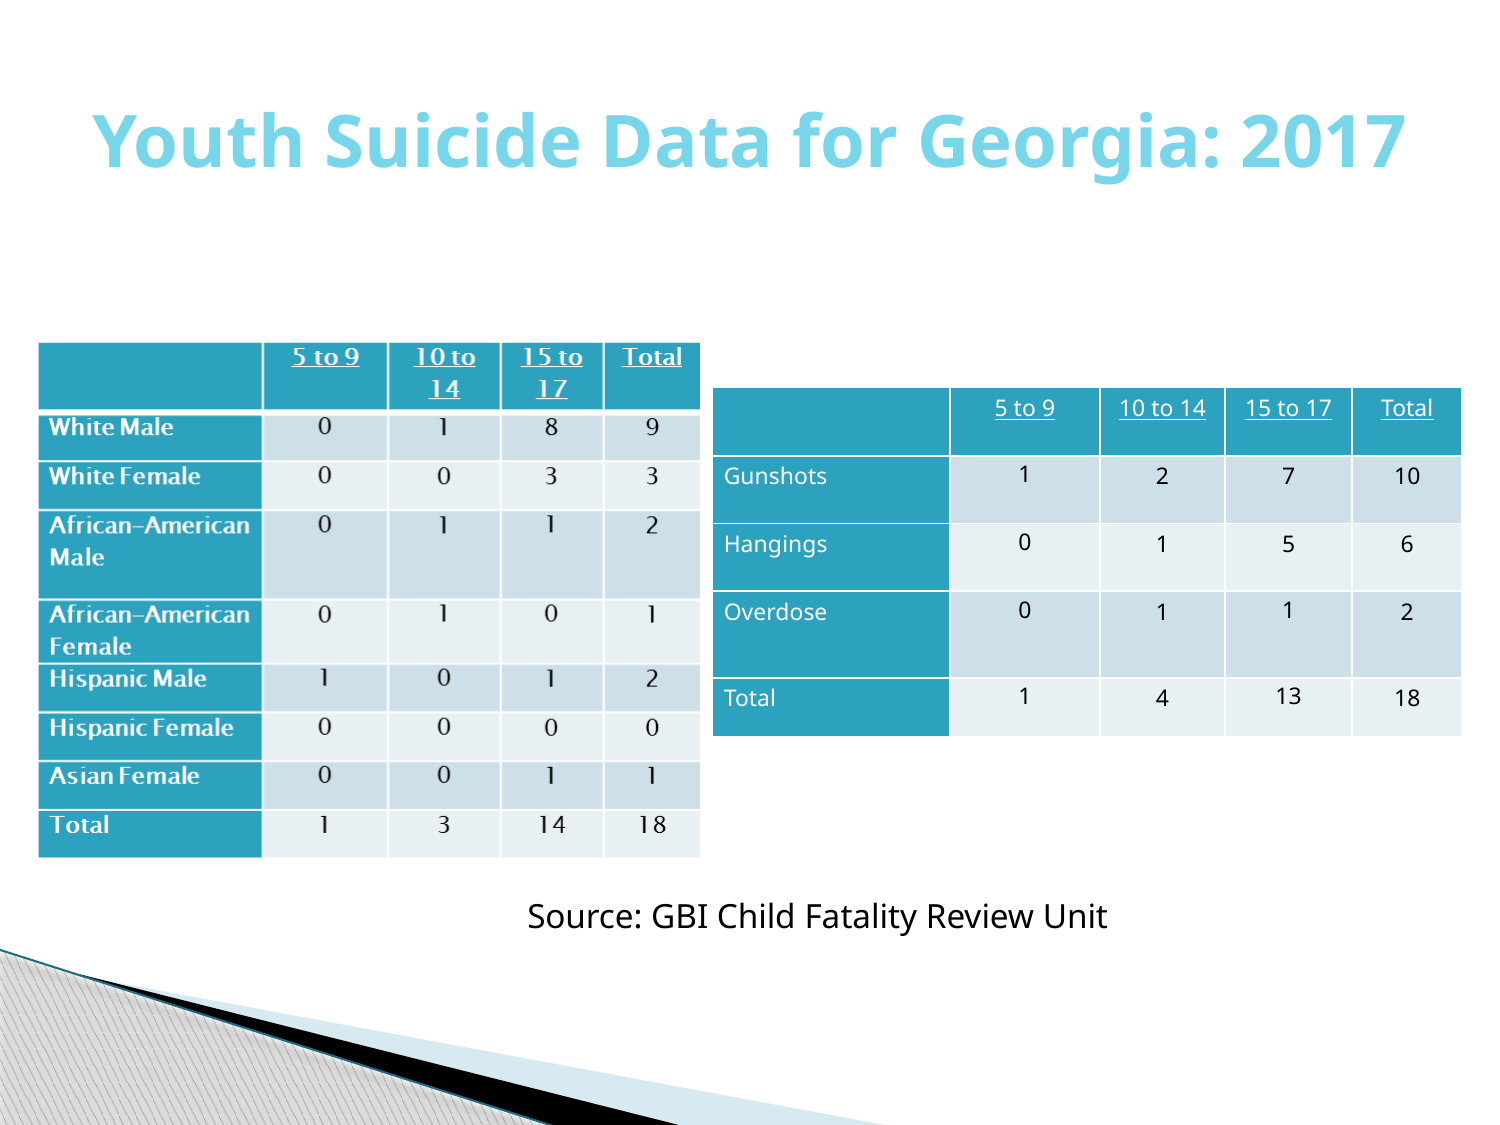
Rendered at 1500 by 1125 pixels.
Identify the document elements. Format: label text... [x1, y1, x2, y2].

table_cell 2 [1101, 457, 1224, 523]
table_cell 1 [1101, 524, 1224, 590]
table_header 10 to 14 [1101, 388, 1224, 455]
title Youth Suicide Data for Georgia: 2017 [75, 45, 1425, 233]
table_header 5 to 9 [951, 388, 1099, 455]
table_cell 7 [1226, 457, 1351, 523]
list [37, 337, 701, 859]
table_cell 5 [1226, 524, 1351, 590]
table_cell 4 [1101, 679, 1224, 736]
table_cell 13 [1226, 679, 1351, 736]
table_cell 0 [951, 592, 1099, 677]
table_cell 1 [951, 679, 1099, 736]
table_header Total [1353, 388, 1461, 455]
table_cell 18 [1353, 679, 1461, 736]
table_cell 10 [1353, 457, 1461, 523]
table_cell 1 [951, 457, 1099, 523]
table_header 15 to 17 [1226, 388, 1351, 455]
table_cell 6 [1353, 524, 1461, 590]
table_header [713, 388, 949, 455]
table_cell 1 [1101, 592, 1224, 677]
table_cell 0 [951, 524, 1099, 590]
table_cell 1 [1226, 592, 1351, 677]
text_box Source: GBI Child Fatality Review Unit [512, 887, 1213, 988]
table_cell Hangings [713, 524, 949, 590]
table_cell Total [713, 679, 949, 736]
table_cell Gunshots [713, 457, 949, 523]
table_cell Overdose [713, 592, 949, 677]
table_cell 2 [1353, 592, 1461, 677]
